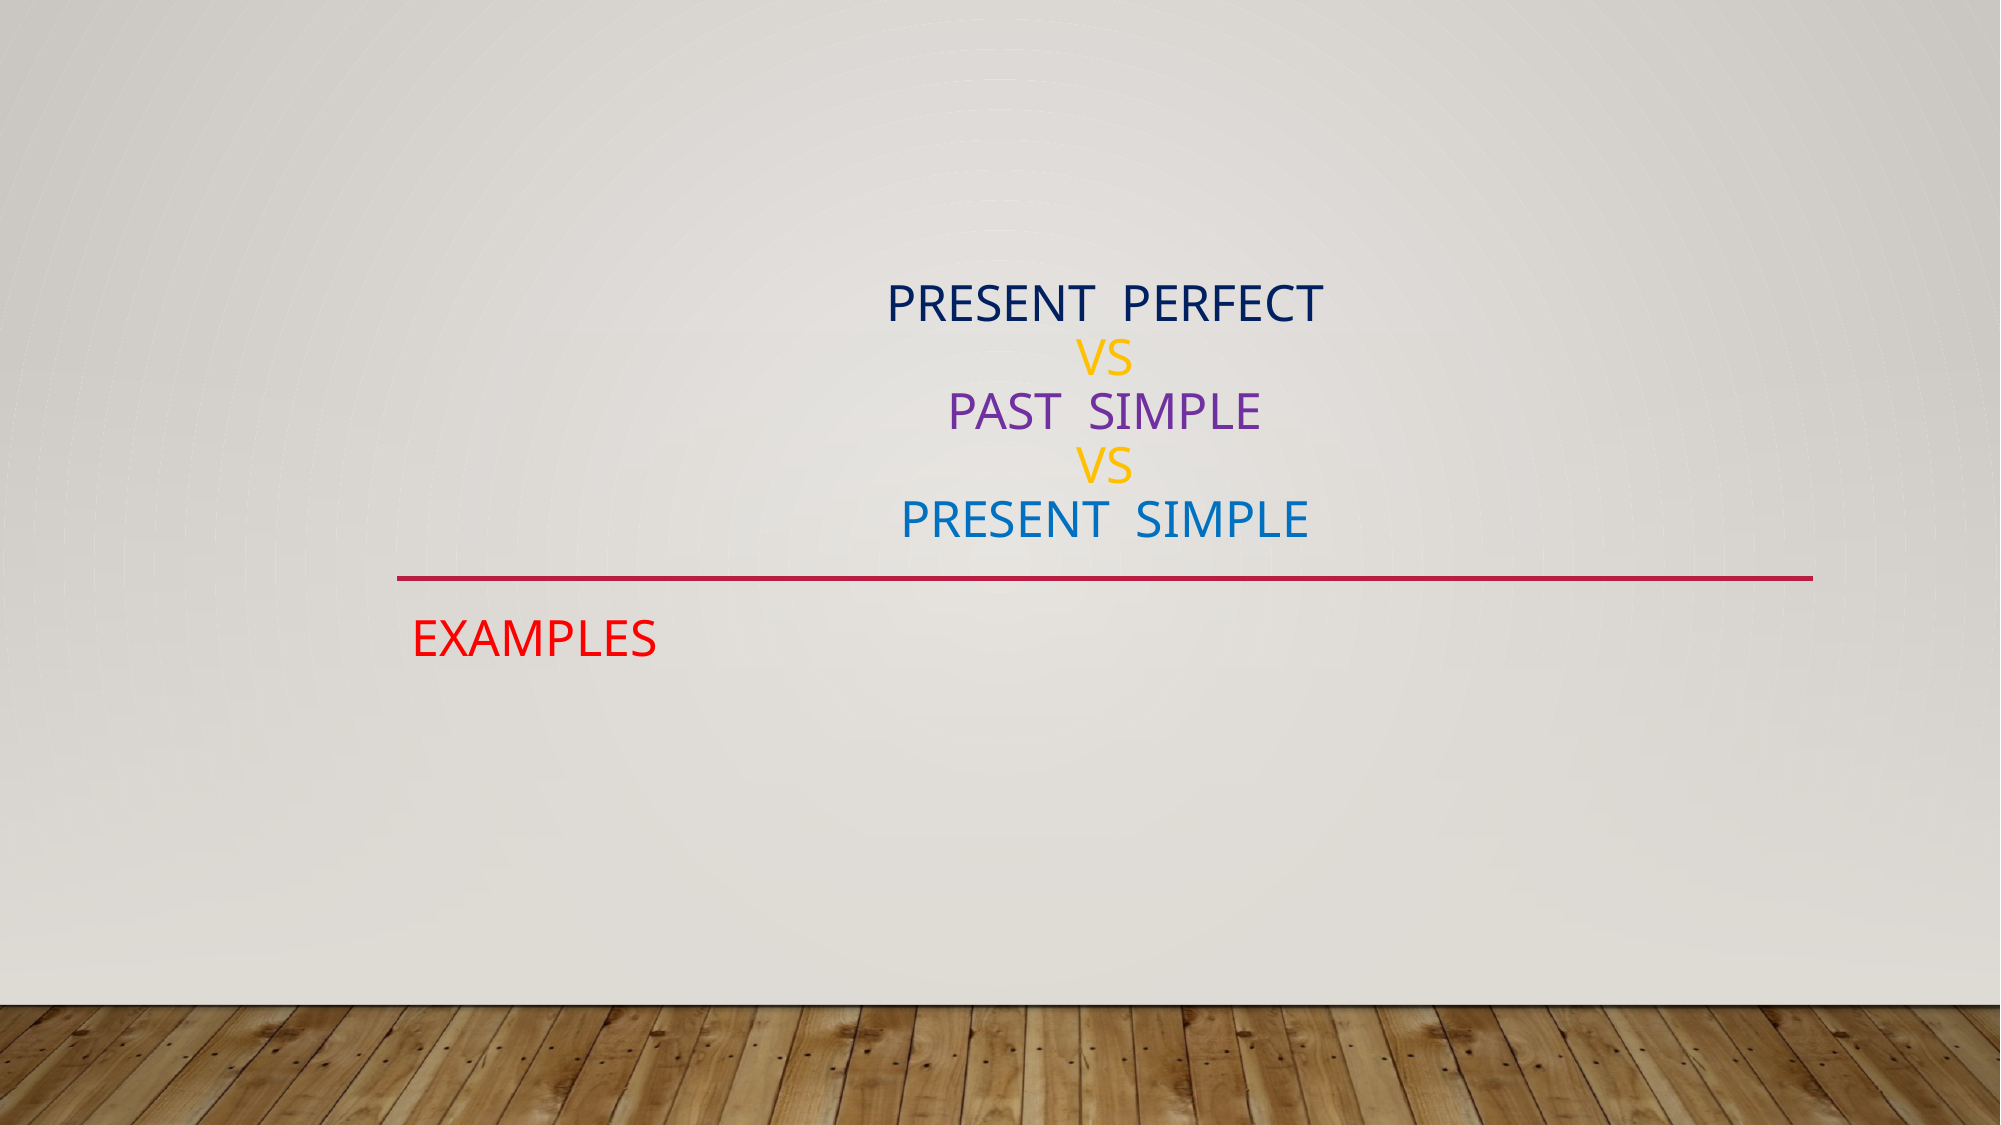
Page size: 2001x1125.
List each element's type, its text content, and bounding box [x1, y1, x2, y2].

picture [0, 1005, 2000, 1125]
subtitle examples [396, 579, 1814, 740]
title PRESENT PERFECT vs PAST SIMPLE vs present simple [396, 131, 1814, 549]
